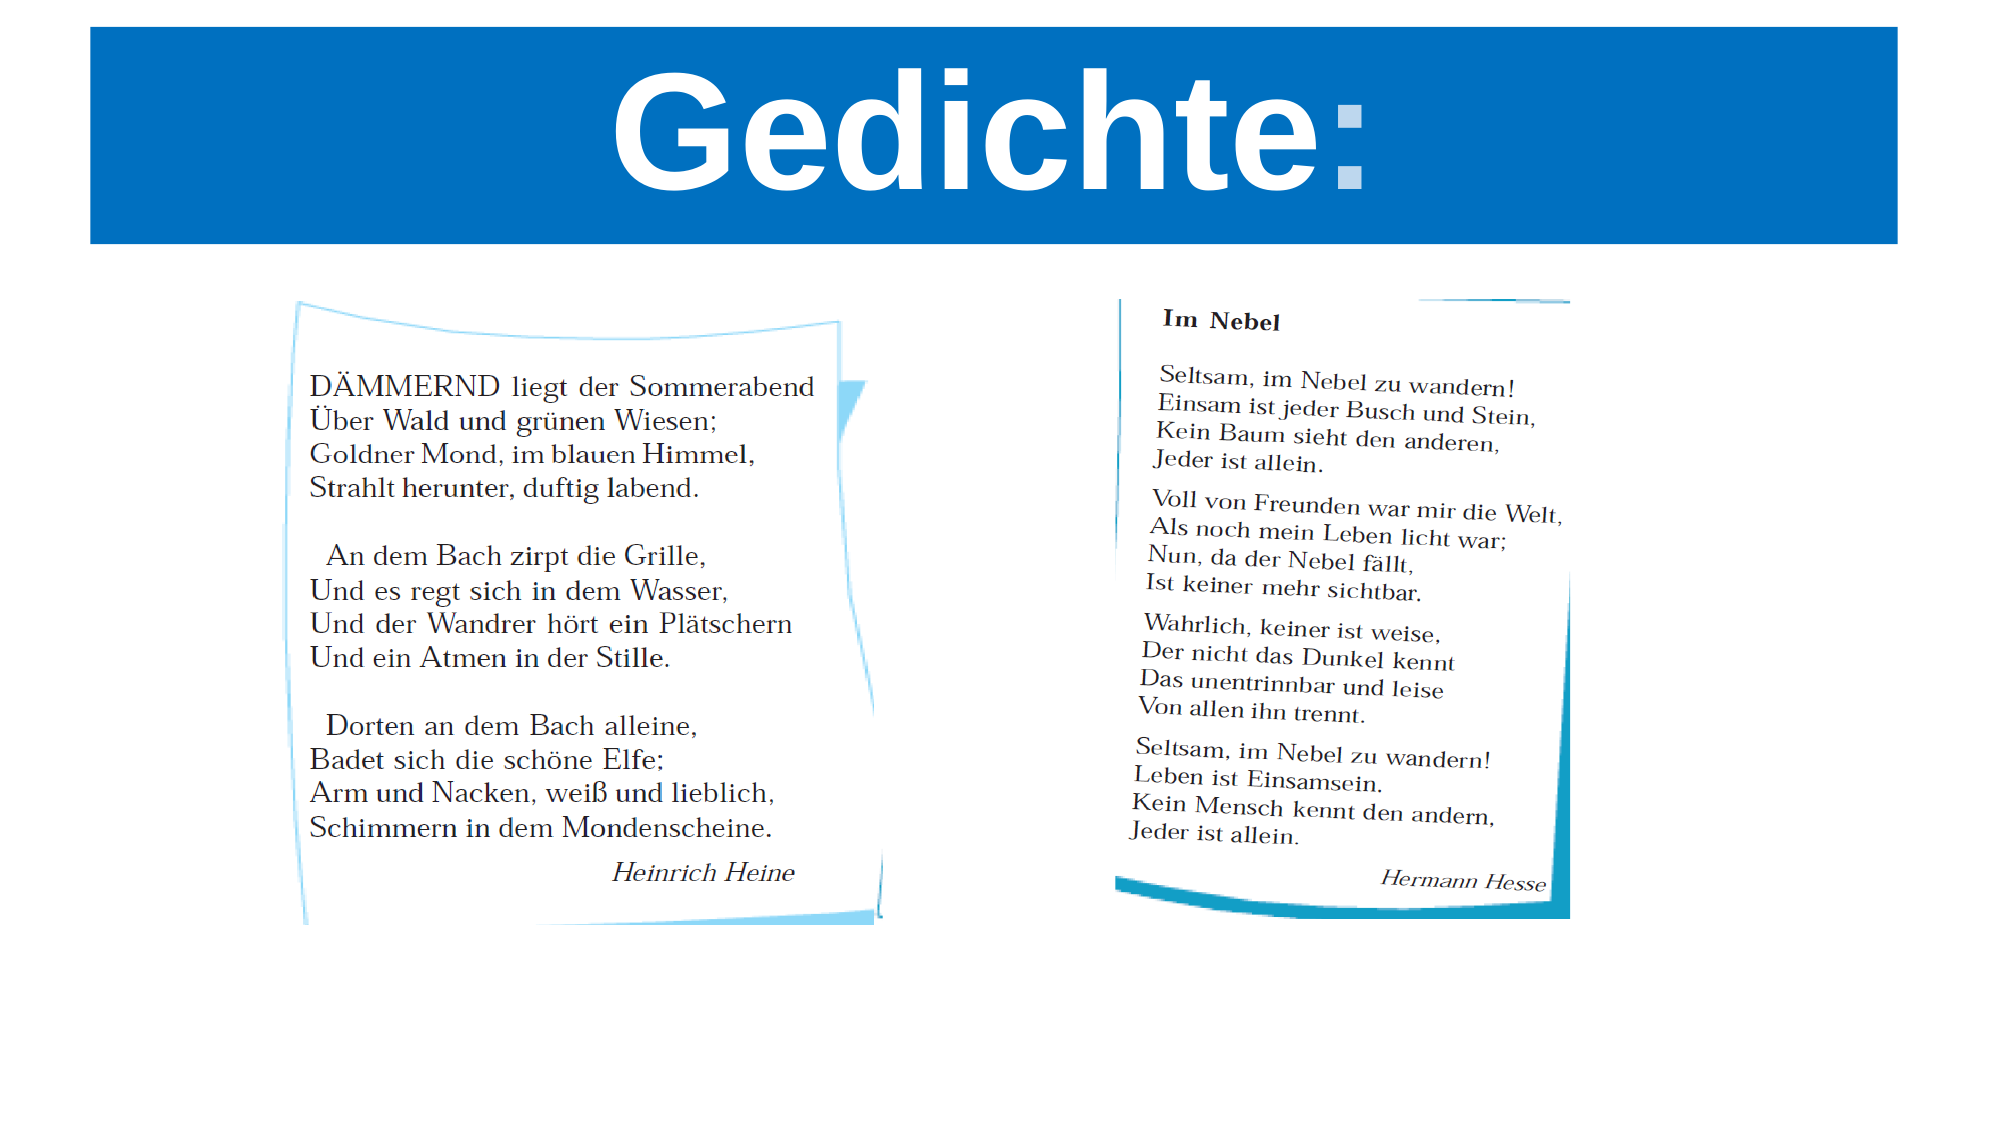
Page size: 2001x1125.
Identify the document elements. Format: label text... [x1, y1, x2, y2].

picture [1115, 299, 1571, 919]
title Gedichte: [90, 26, 1898, 245]
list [265, 299, 883, 925]
